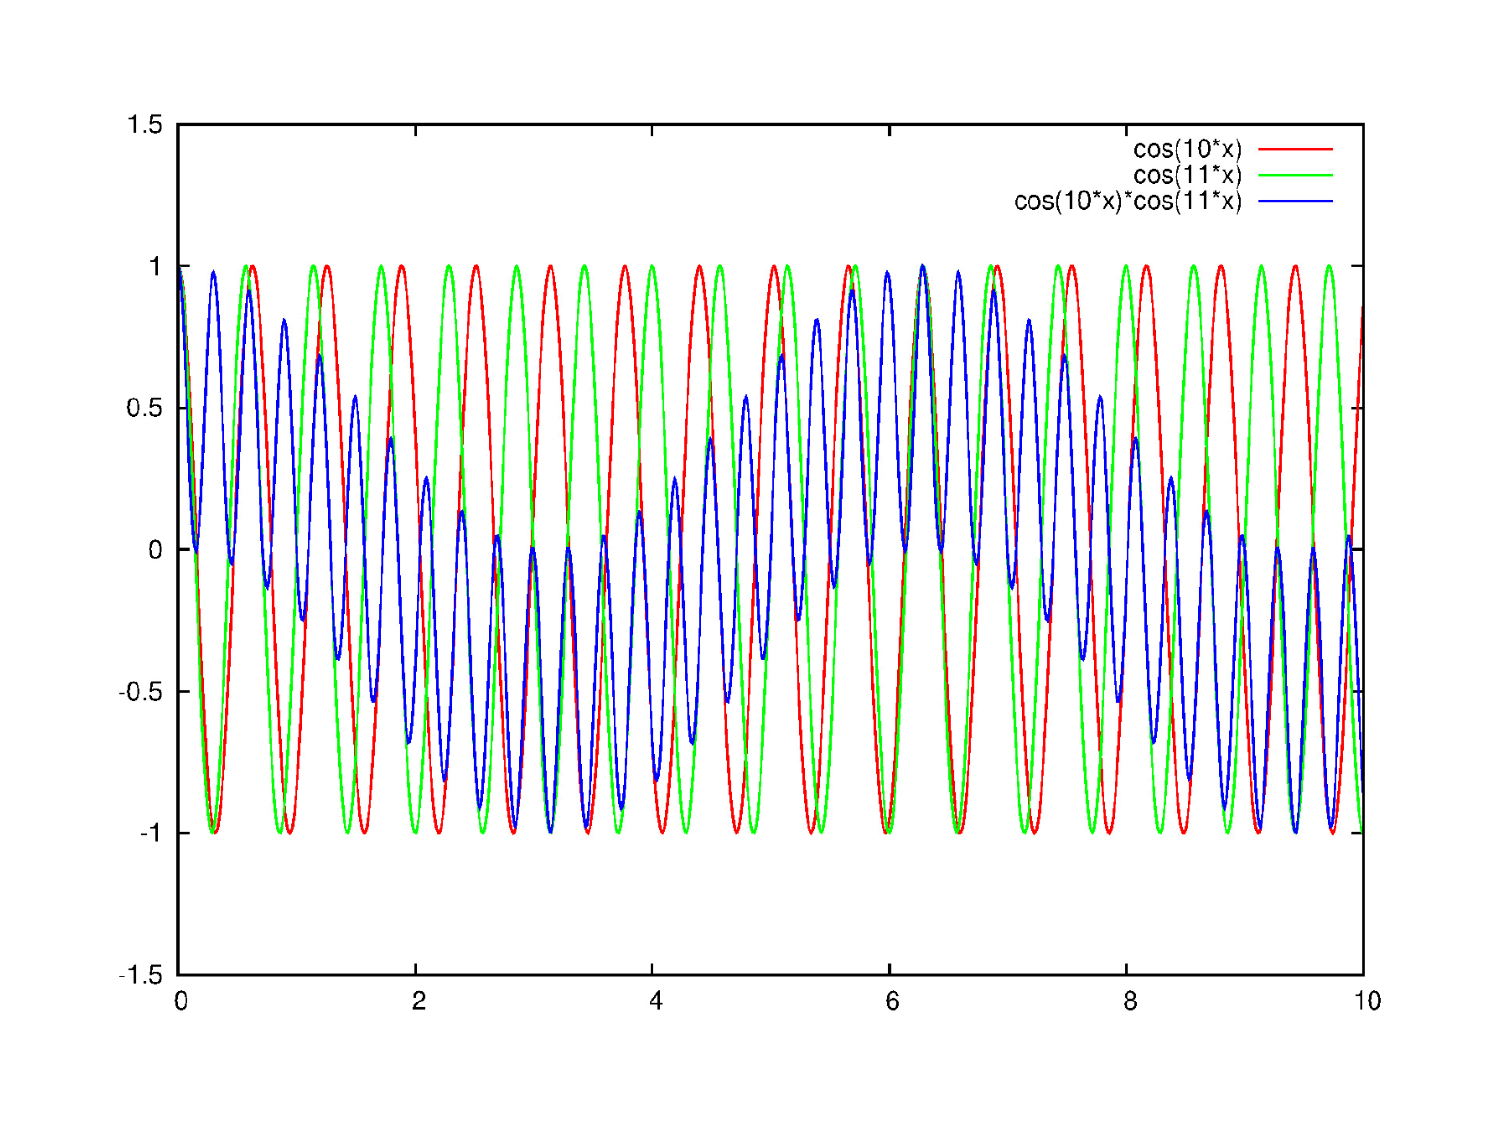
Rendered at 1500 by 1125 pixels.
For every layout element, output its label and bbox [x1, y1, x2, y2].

picture [78, 0, 1409, 1125]
